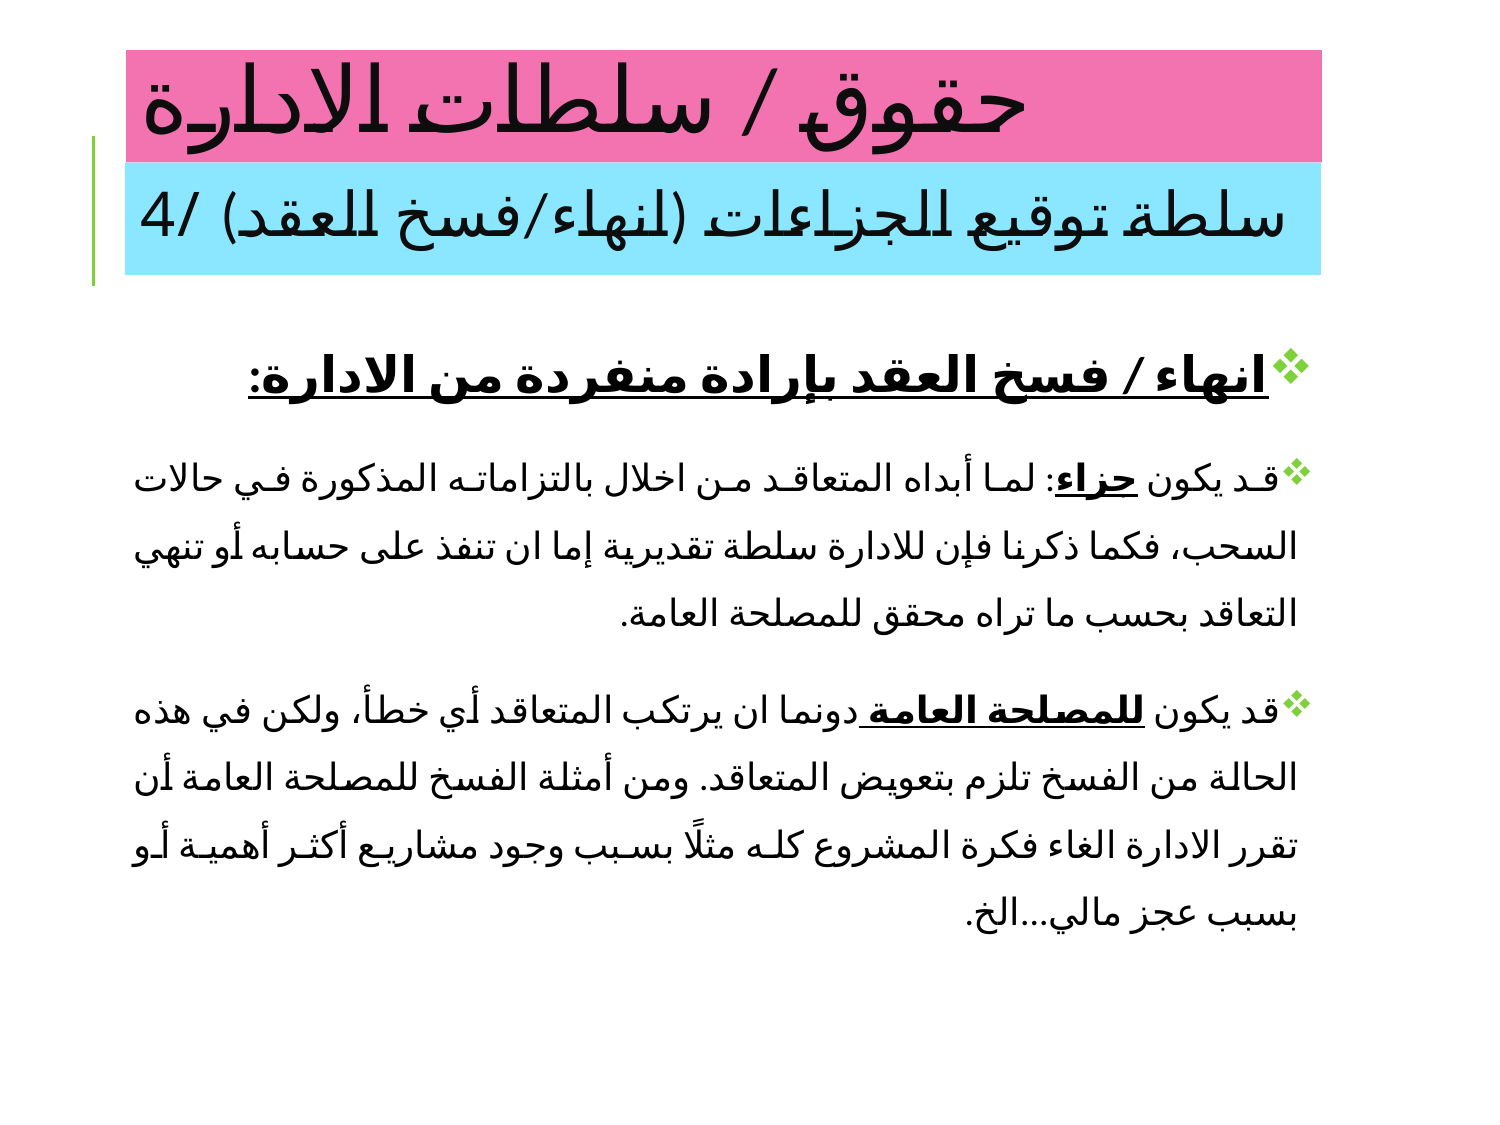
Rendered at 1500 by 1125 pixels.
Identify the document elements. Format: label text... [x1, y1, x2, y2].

text_box انهاء / فسخ العقد بإرادة منفردة من الادارة: قد يكون جزاء: لما أبداه المتعاقد من اخلال بالتزاماته المذكورة في حالات السحب، فكما ذكرنا فإن للادارة سلطة تقديرية إما ان تنفذ على حسابه أو تنهي التعاقد بحسب ما تراه محقق للمصلحة العامة. قد يكون للمصلحة العامة دونما ان يرتكب المتعاقد أي خطأ، ولكن في هذه الحالة من الفسخ تلزم بتعويض المتعاقد. ومن أمثلة الفسخ للمصلحة العامة أن تقرر الادارة الغاء فكرة المشروع كله مثلًا بسبب وجود مشاريع أكثر أهمية أو بسبب عجز مالي...الخ. [125, 275, 1322, 1035]
title حقوق / سلطات الادارة [126, 50, 1322, 163]
text_box 4/ سلطة توقيع الجزاءات (انهاء/فسخ العقد) [124, 162, 1321, 275]
